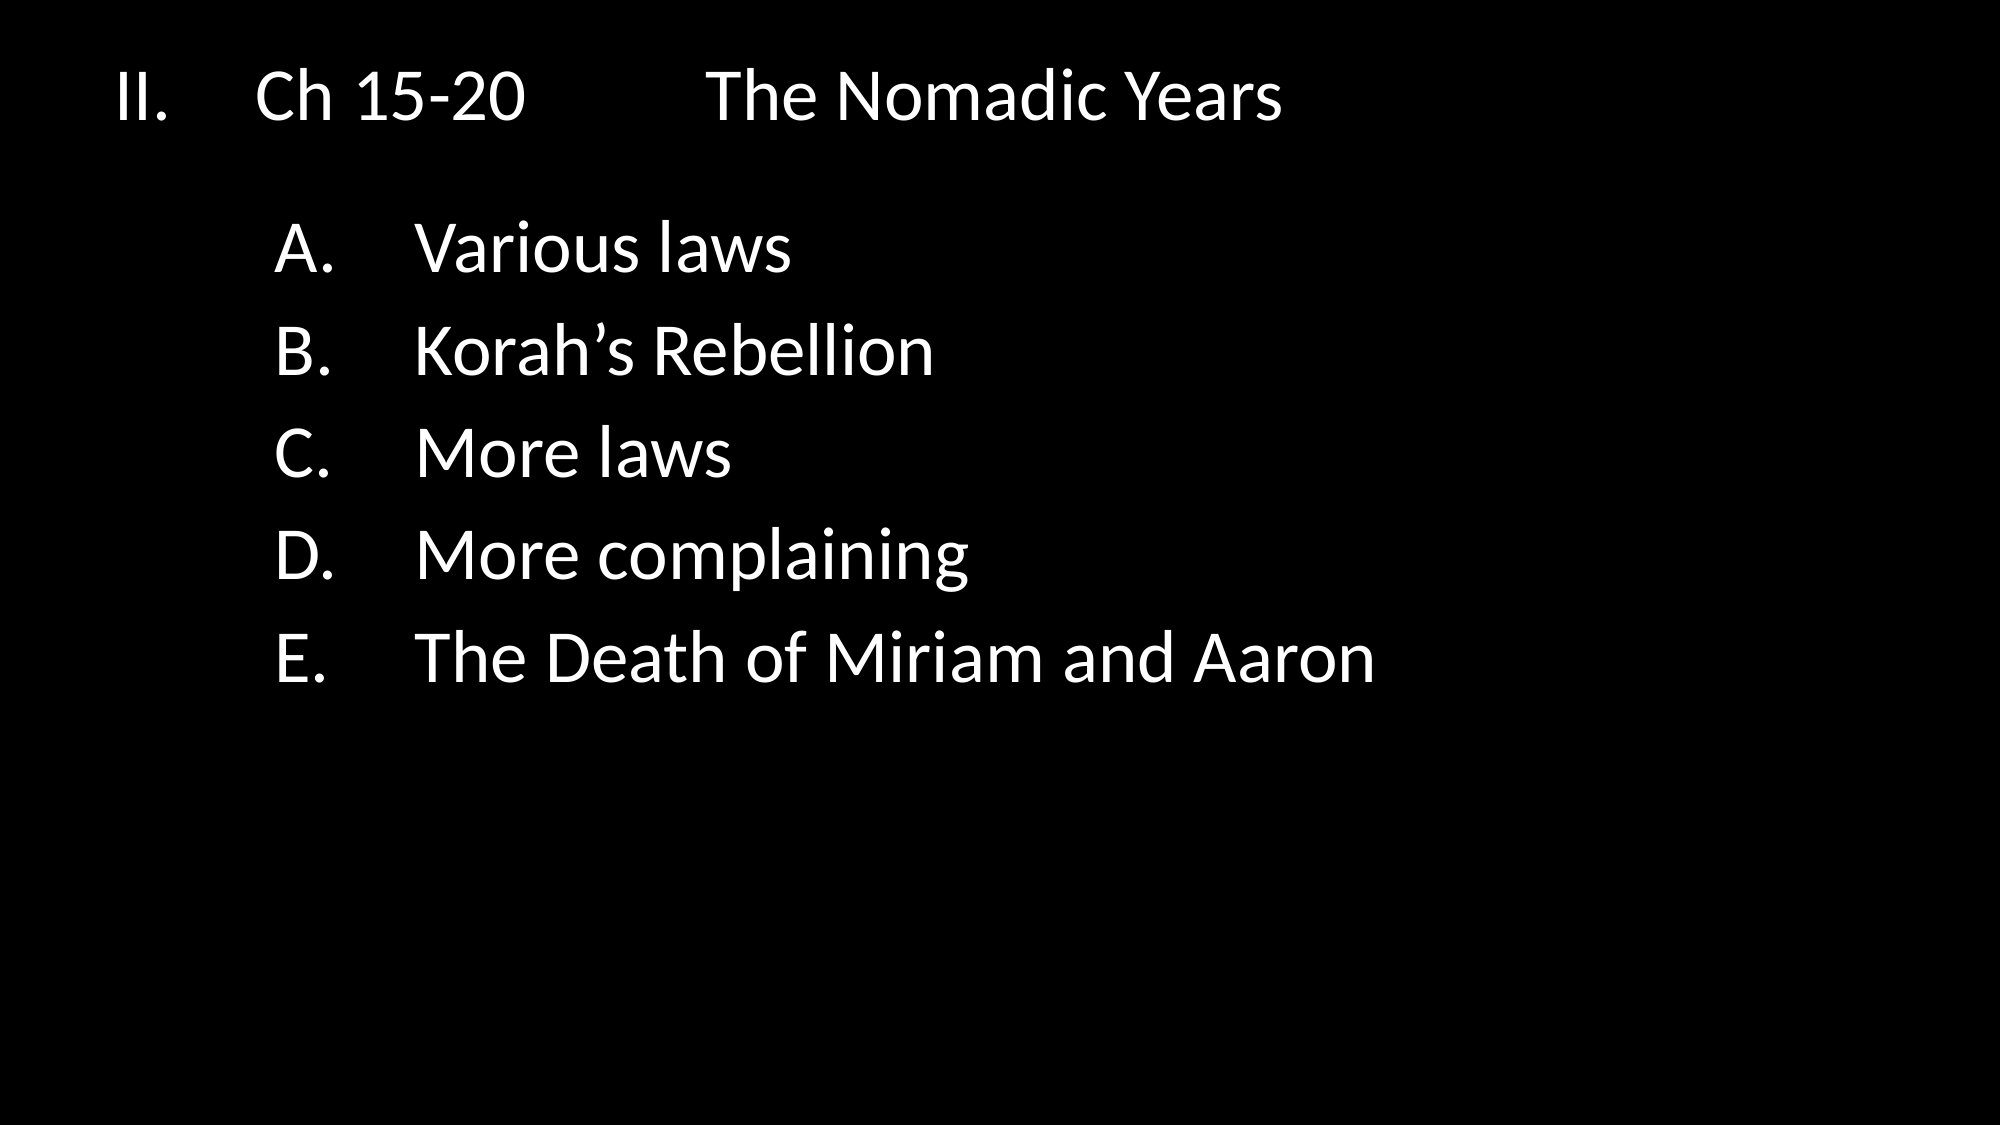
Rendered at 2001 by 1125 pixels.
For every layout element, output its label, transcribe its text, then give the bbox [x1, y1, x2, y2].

list Ch 15-20 The Nomadic Years Various laws Korah’s Rebellion More laws More complaining The Death of Miriam and Aaron [99, 37, 1900, 1063]
